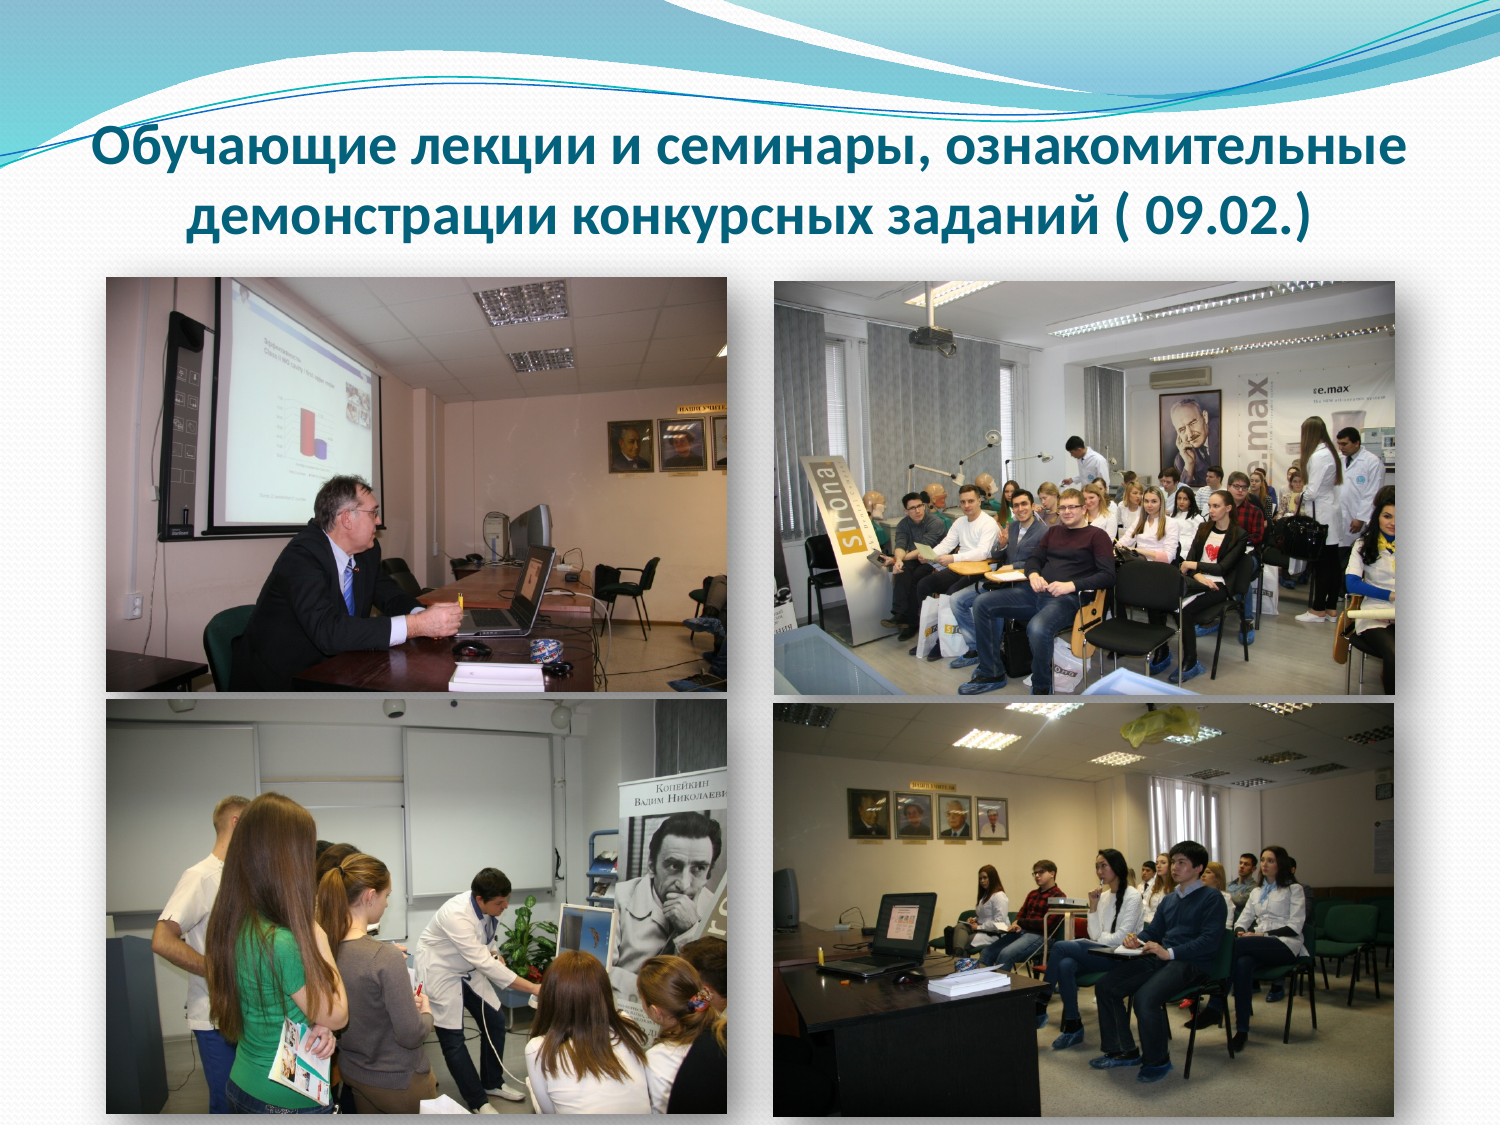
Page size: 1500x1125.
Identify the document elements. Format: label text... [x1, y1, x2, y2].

title Обучающие лекции и семинары, ознакомительные демонстрации конкурсных заданий ( 09.02.) [0, 82, 1500, 247]
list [773, 280, 1395, 695]
picture [773, 702, 1394, 1117]
picture [106, 277, 727, 692]
picture [106, 699, 727, 1114]
